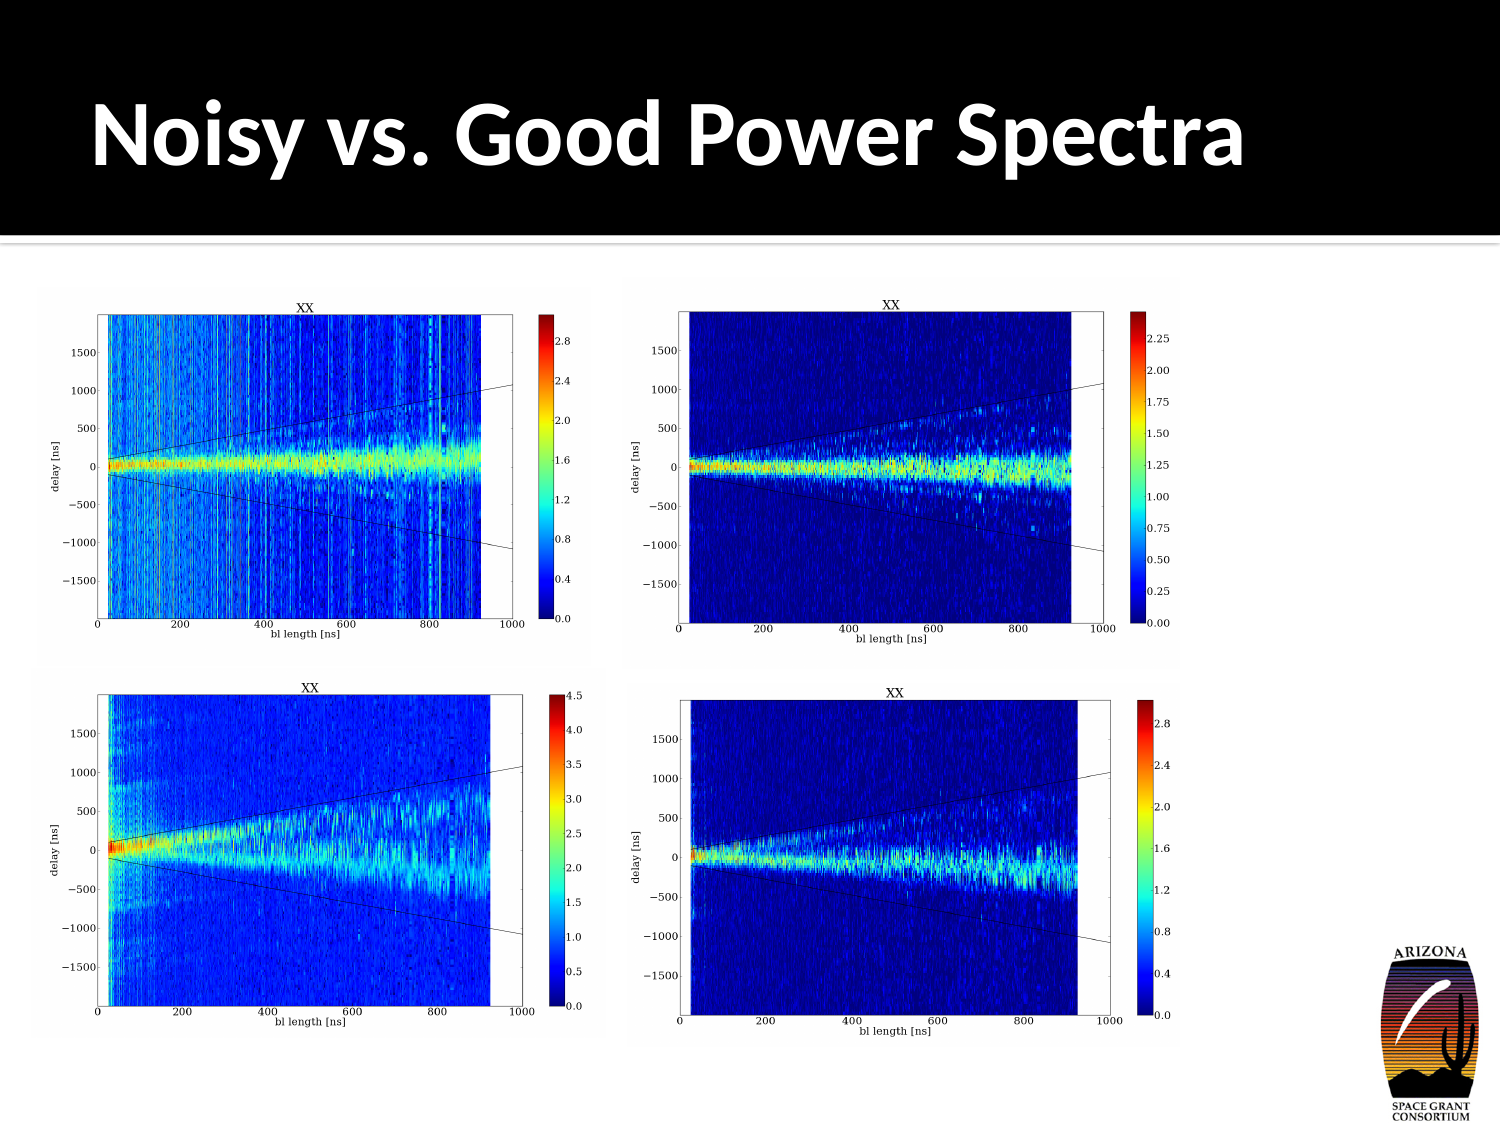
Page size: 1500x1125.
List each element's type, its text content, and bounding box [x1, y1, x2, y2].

picture [622, 277, 1180, 669]
picture [627, 682, 1180, 1047]
picture [1359, 937, 1500, 1125]
picture [31, 668, 606, 1038]
title Noisy vs. Good Power Spectra [75, 25, 1425, 231]
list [37, 287, 591, 666]
